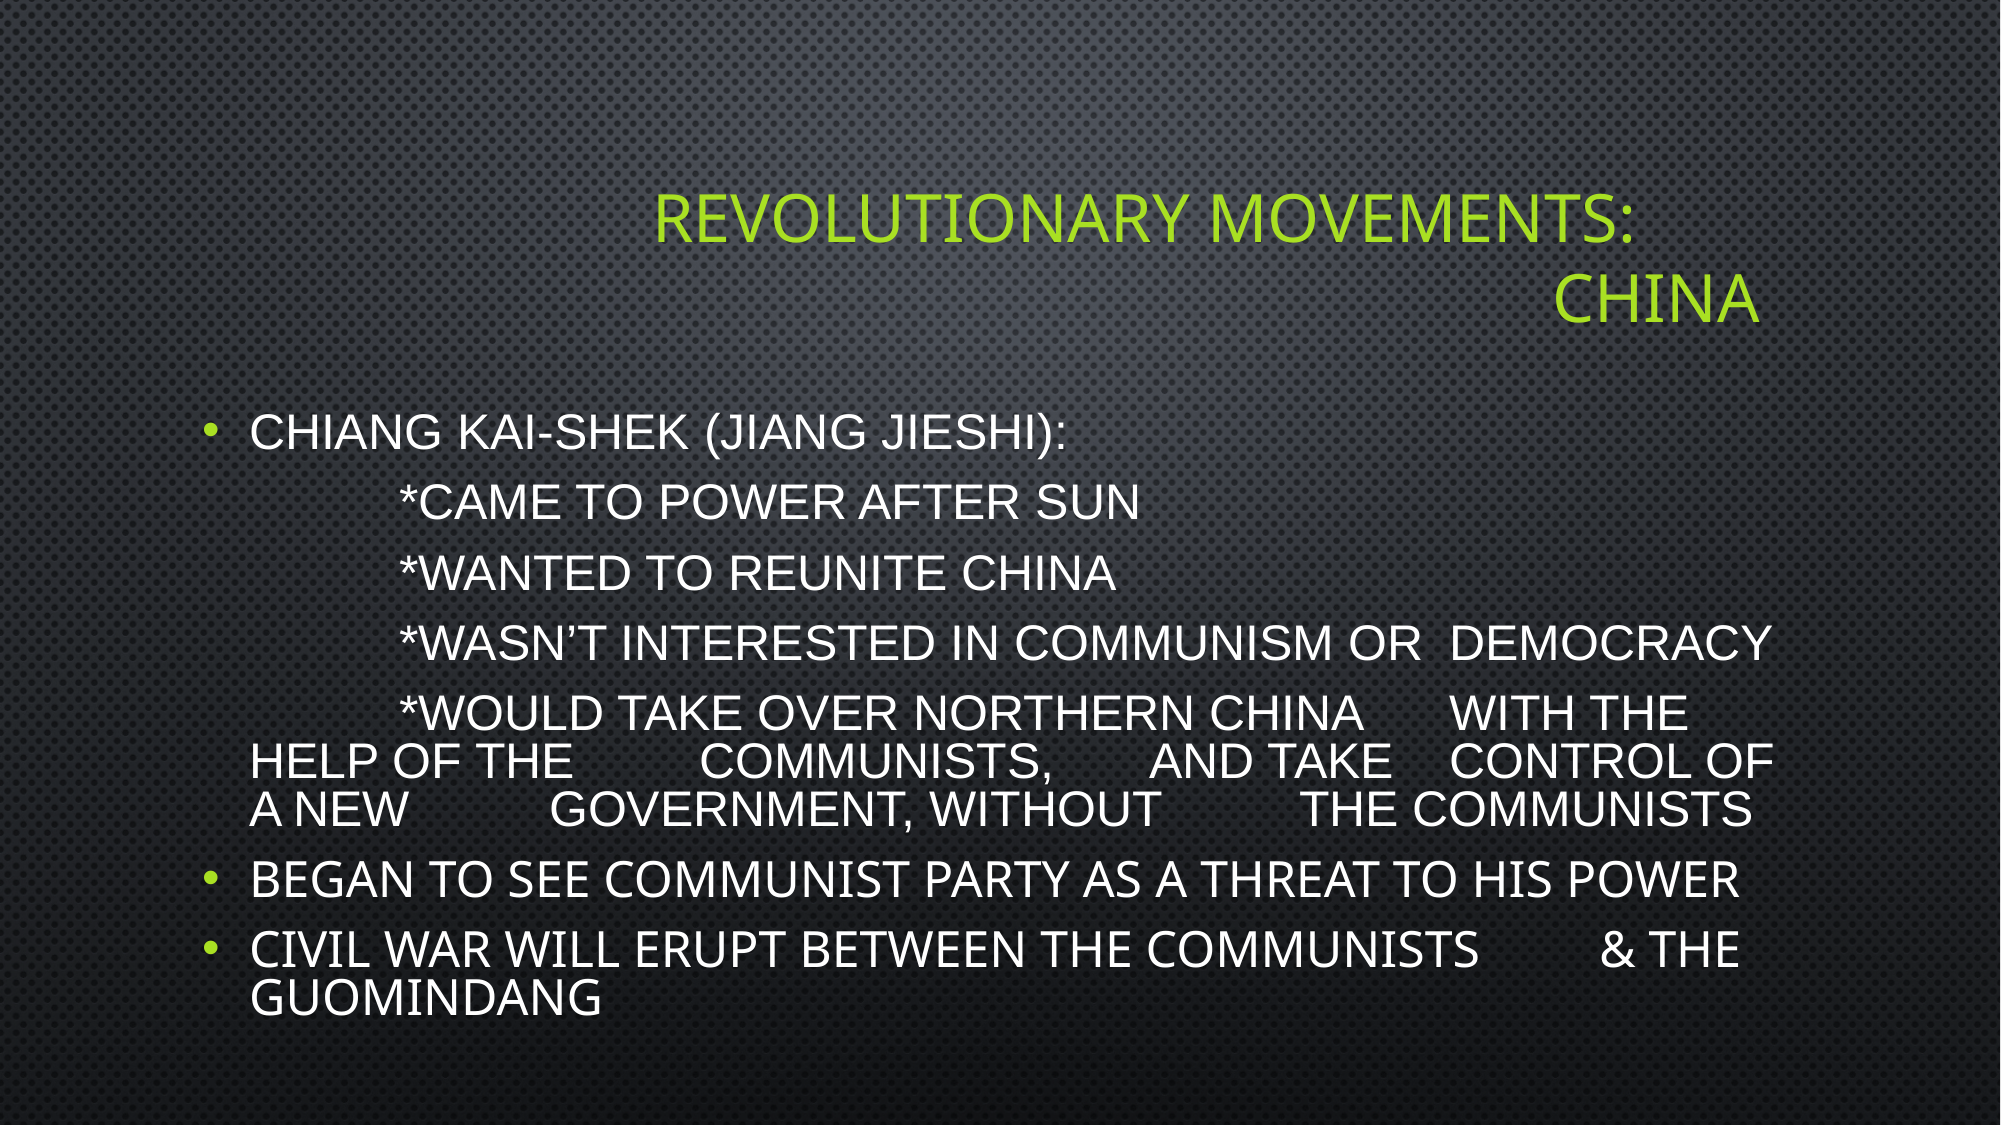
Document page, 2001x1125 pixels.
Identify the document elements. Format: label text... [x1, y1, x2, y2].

list Chiang Kai-shek (Jiang Jieshi): *came to power after Sun *wanted to reunite China *wasn’t interested in communism or democracy *would take over northern China with the help of the communists, and take control of a new government, without the Communists began to see Communist Party as a threat to his power civil war will erupt between the Communists & the Guomindang [187, 369, 1813, 1067]
title Revolutionary movements: china [187, 99, 1813, 369]
